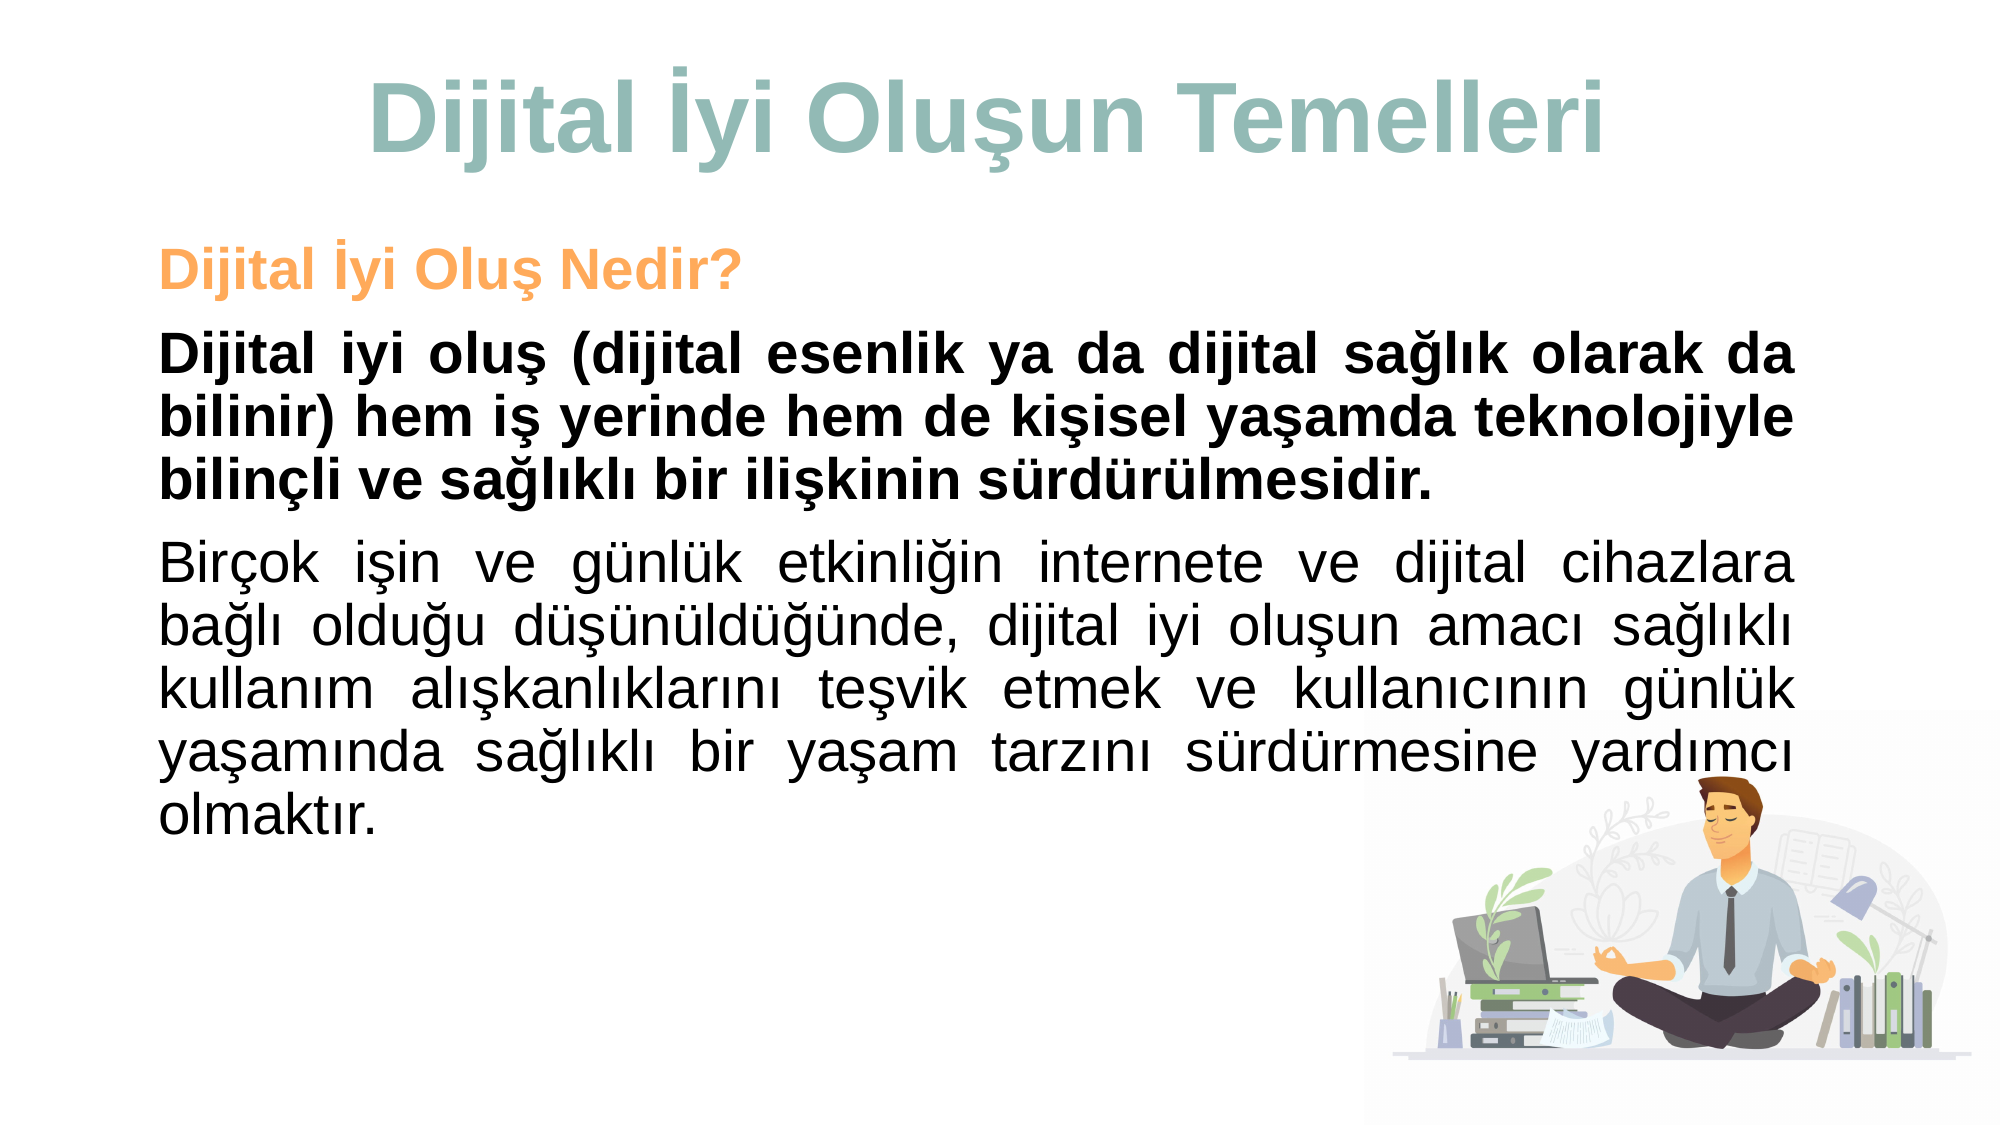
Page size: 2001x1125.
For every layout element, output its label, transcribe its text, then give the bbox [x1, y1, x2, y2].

title Dijital İyi Oluşun Temelleri [113, 60, 1863, 181]
picture [1363, 710, 2000, 1125]
list Dijital İyi Oluş Nedir? Dijital iyi oluş (dijital esenlik ya da dijital sağlık olarak da bilinir) hem iş yerinde hem de kişisel yaşamda teknolojiyle bilinçli ve sağlıklı bir ilişkinin sürdürülmesidir. Birçok işin ve günlük etkinliğin internete ve dijital cihazlara bağlı olduğu düşünüldüğünde, dijital iyi oluşun amacı sağlıklı kullanım alışkanlıklarını teşvik etmek ve kullanıcının günlük yaşamında sağlıklı bir yaşam tarzını sürdürmesine yardımcı olmaktır. [143, 231, 1813, 867]
